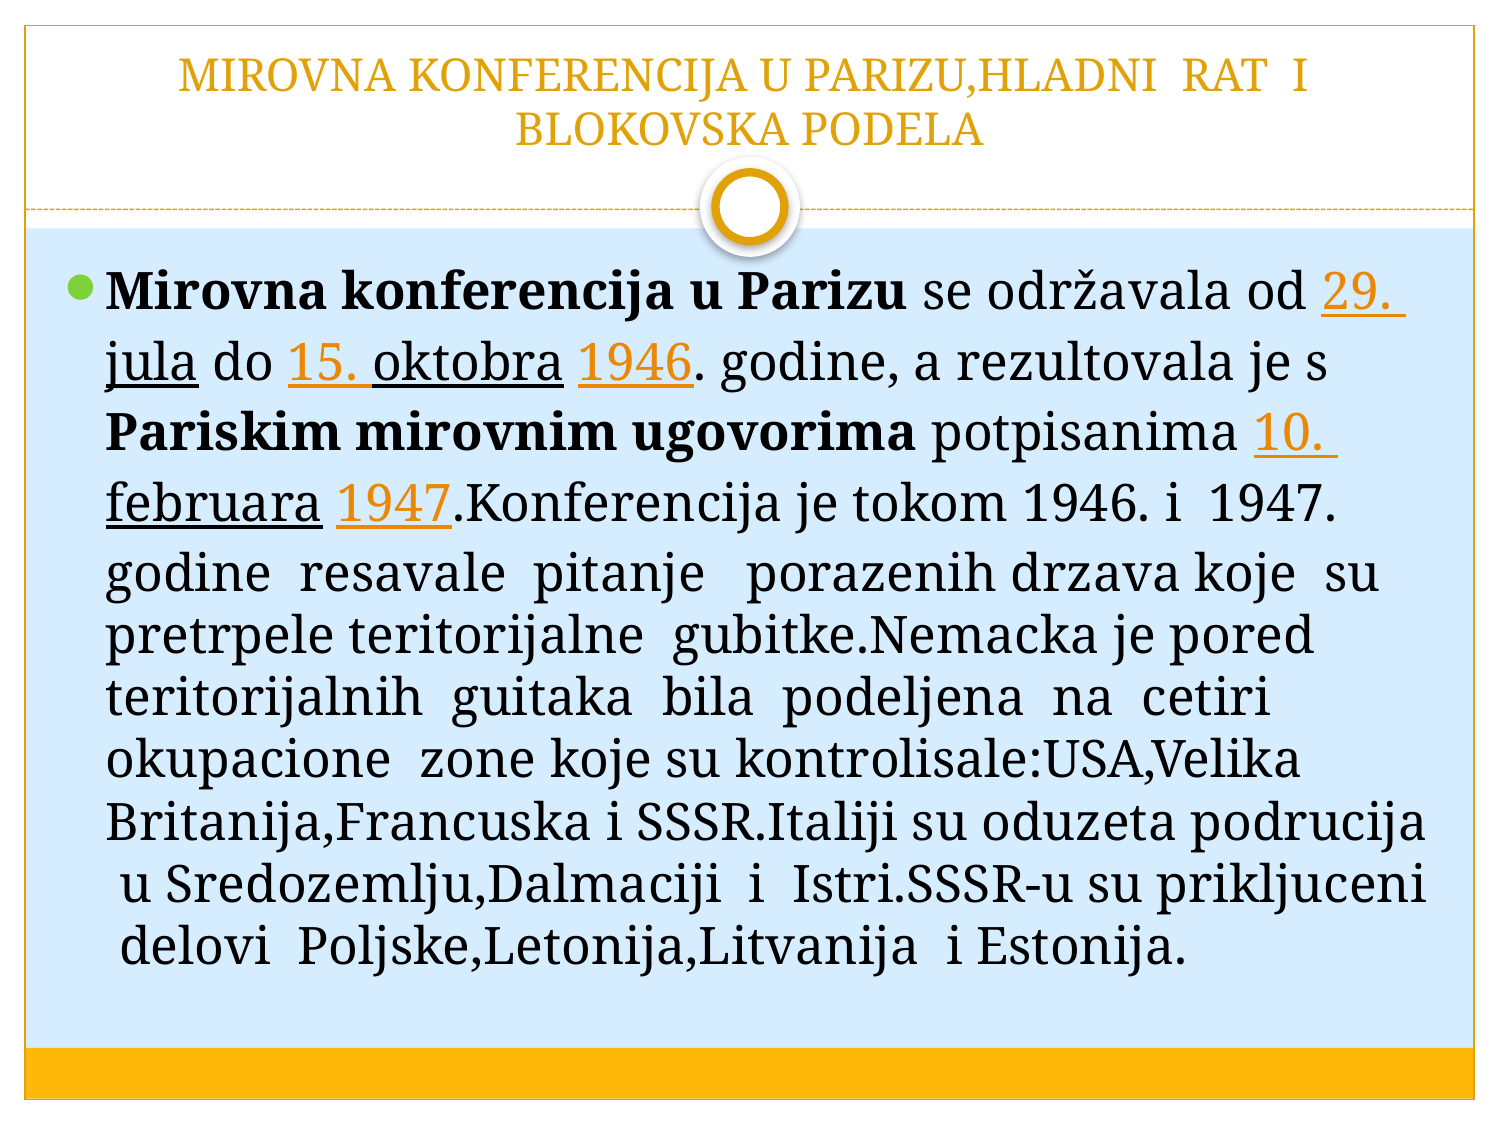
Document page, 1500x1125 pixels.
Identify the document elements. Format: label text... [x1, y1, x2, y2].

title MIROVNA KONFERENCIJA U PARIZU,HLADNI RAT I BLOKOVSKA PODELA [49, 37, 1450, 162]
list Mirovna konferencija u Parizu se održavala od 29. jula do 15. oktobra 1946. godine, a rezultovala je s Pariskim mirovnim ugovorima potpisanima 10. februara 1947.Konferencija je tokom 1946. i 1947. godine resavale pitanje porazenih drzava koje su pretrpele teritorijalne gubitke.Nemacka je pored teritorijalnih guitaka bila podeljena na cetiri okupacione zone koje su kontrolisale:USA,Velika Britanija,Francuska i SSSR.Italiji su oduzeta podrucija u Sredozemlju,Dalmaciji i Istri.SSSR-u su prikljuceni delovi Poljske,Letonija,Litvanija i Estonija. [49, 250, 1445, 1001]
